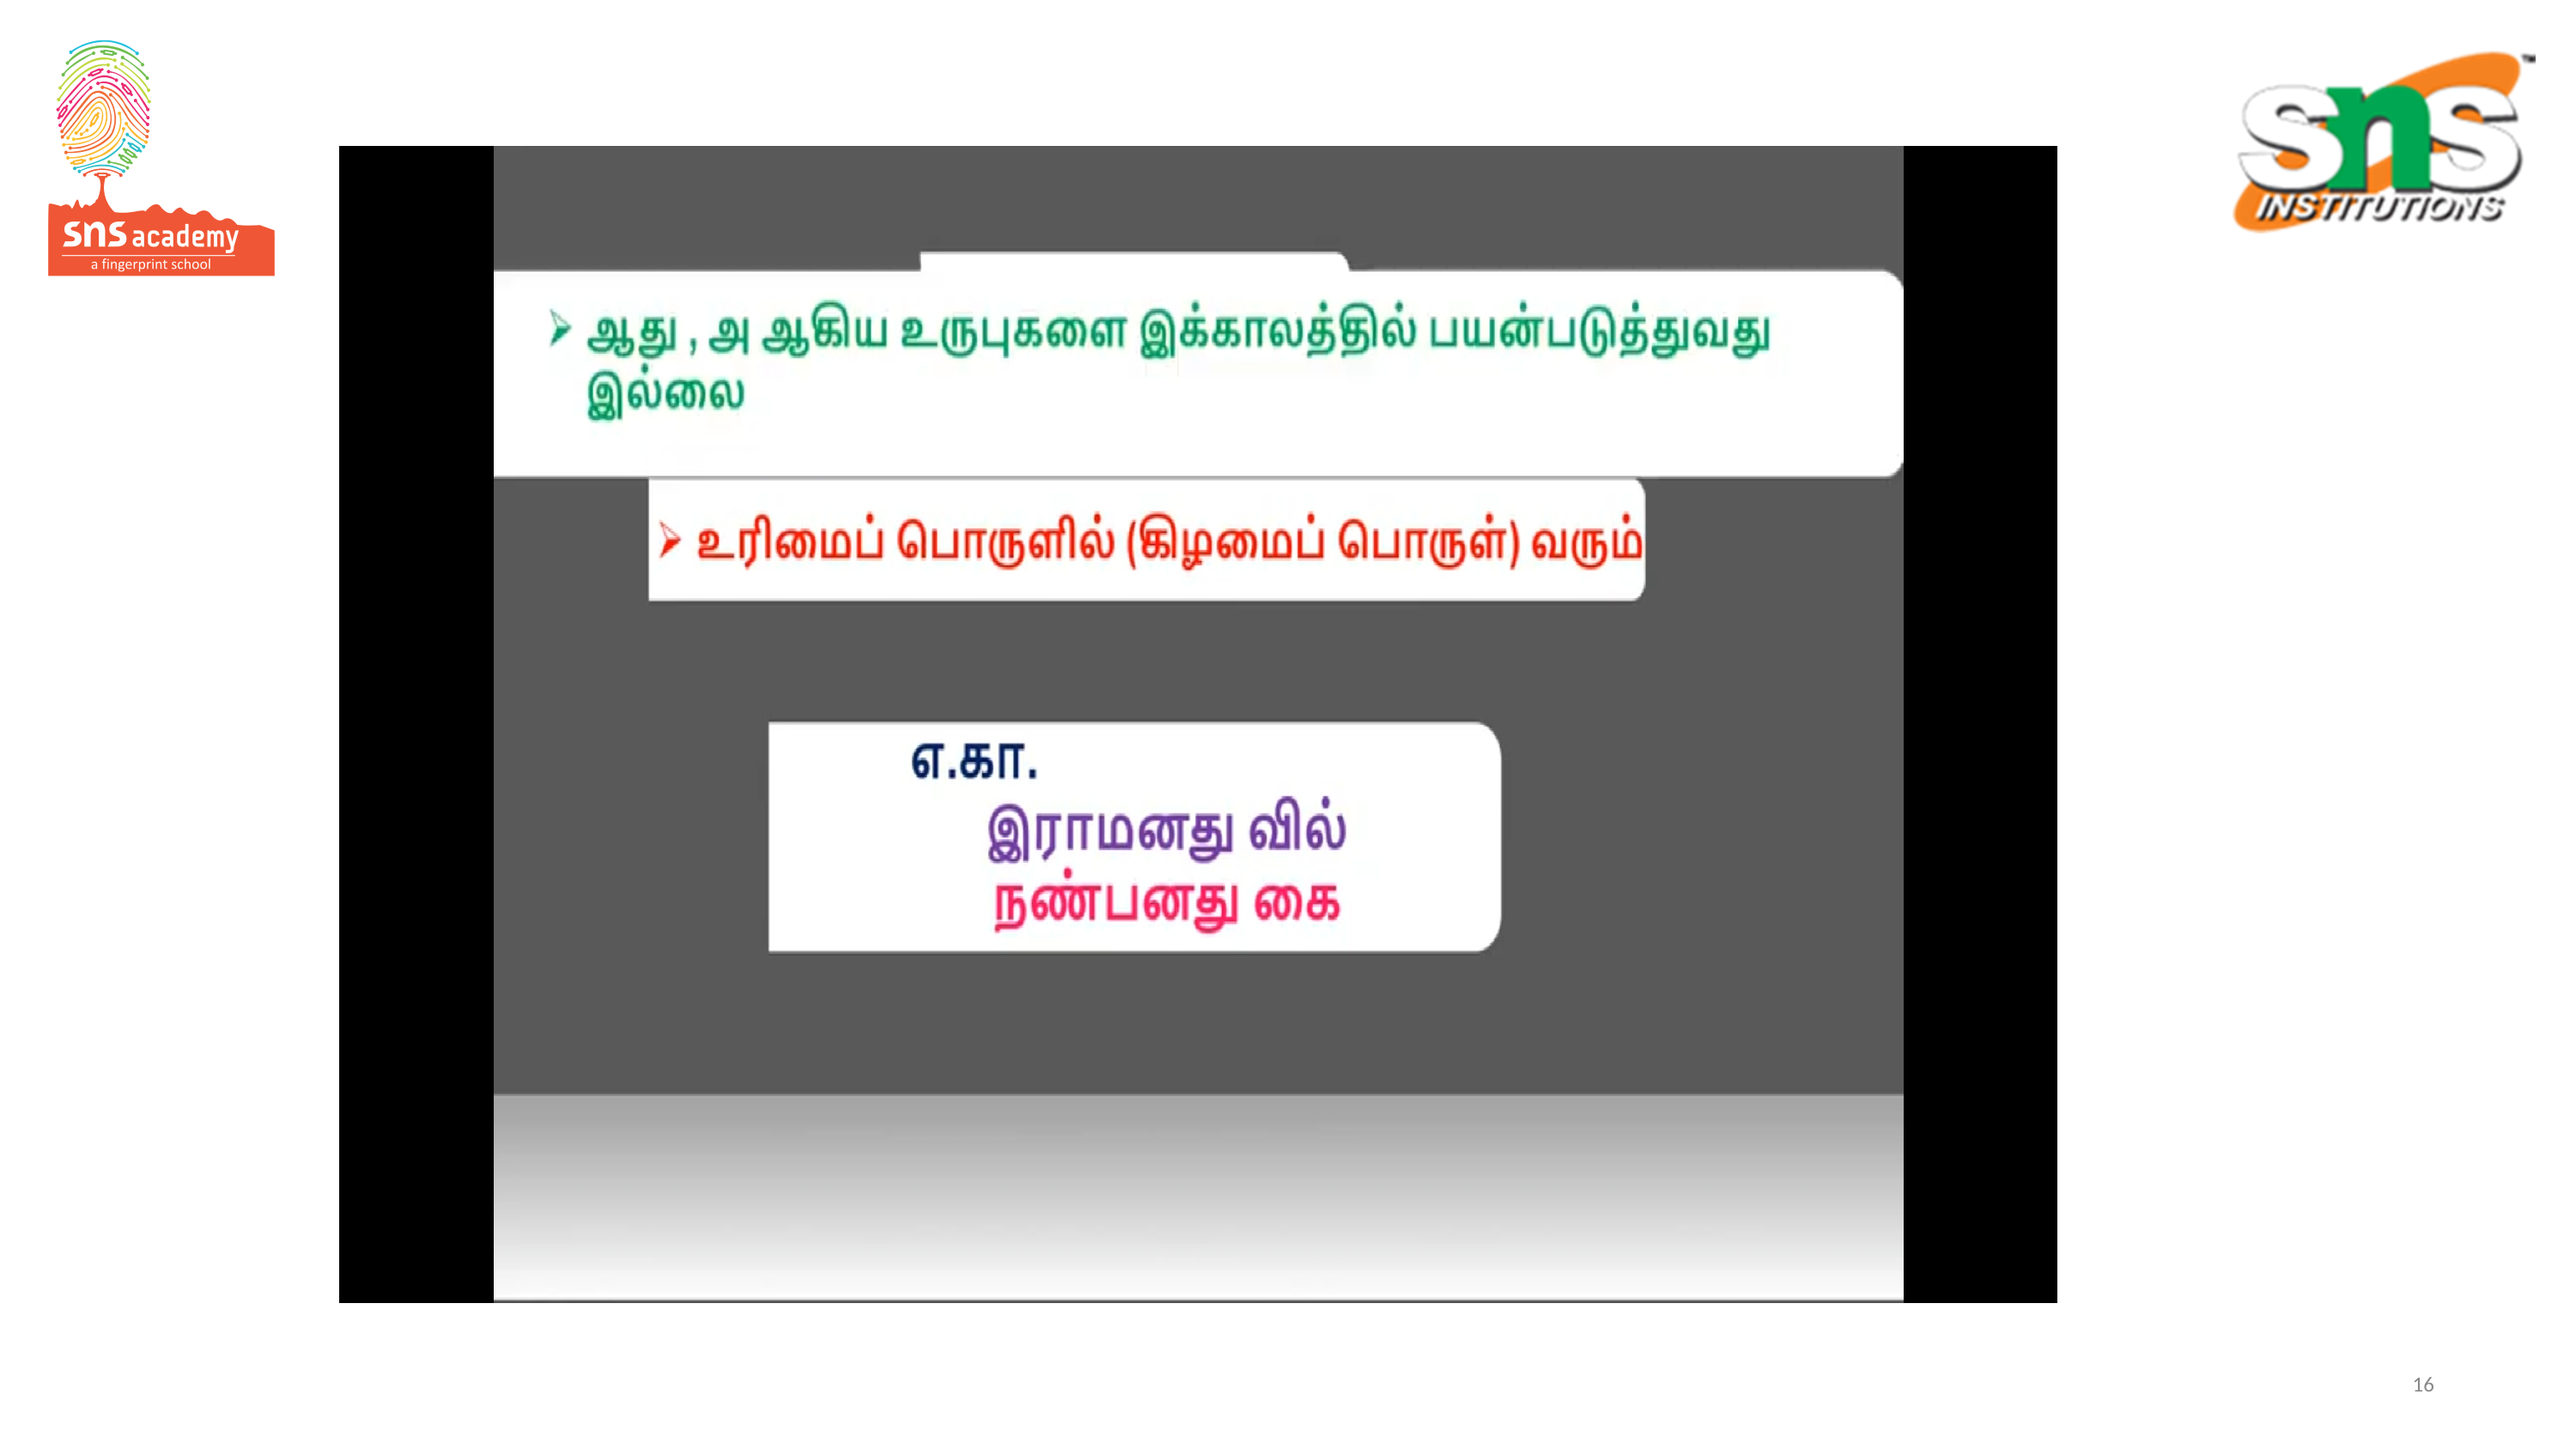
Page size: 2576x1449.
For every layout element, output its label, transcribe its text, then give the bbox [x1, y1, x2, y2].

picture [38, 33, 280, 285]
picture [339, 145, 2058, 1303]
slide_number 16 [2146, 1357, 2447, 1410]
picture [2233, 50, 2536, 233]
